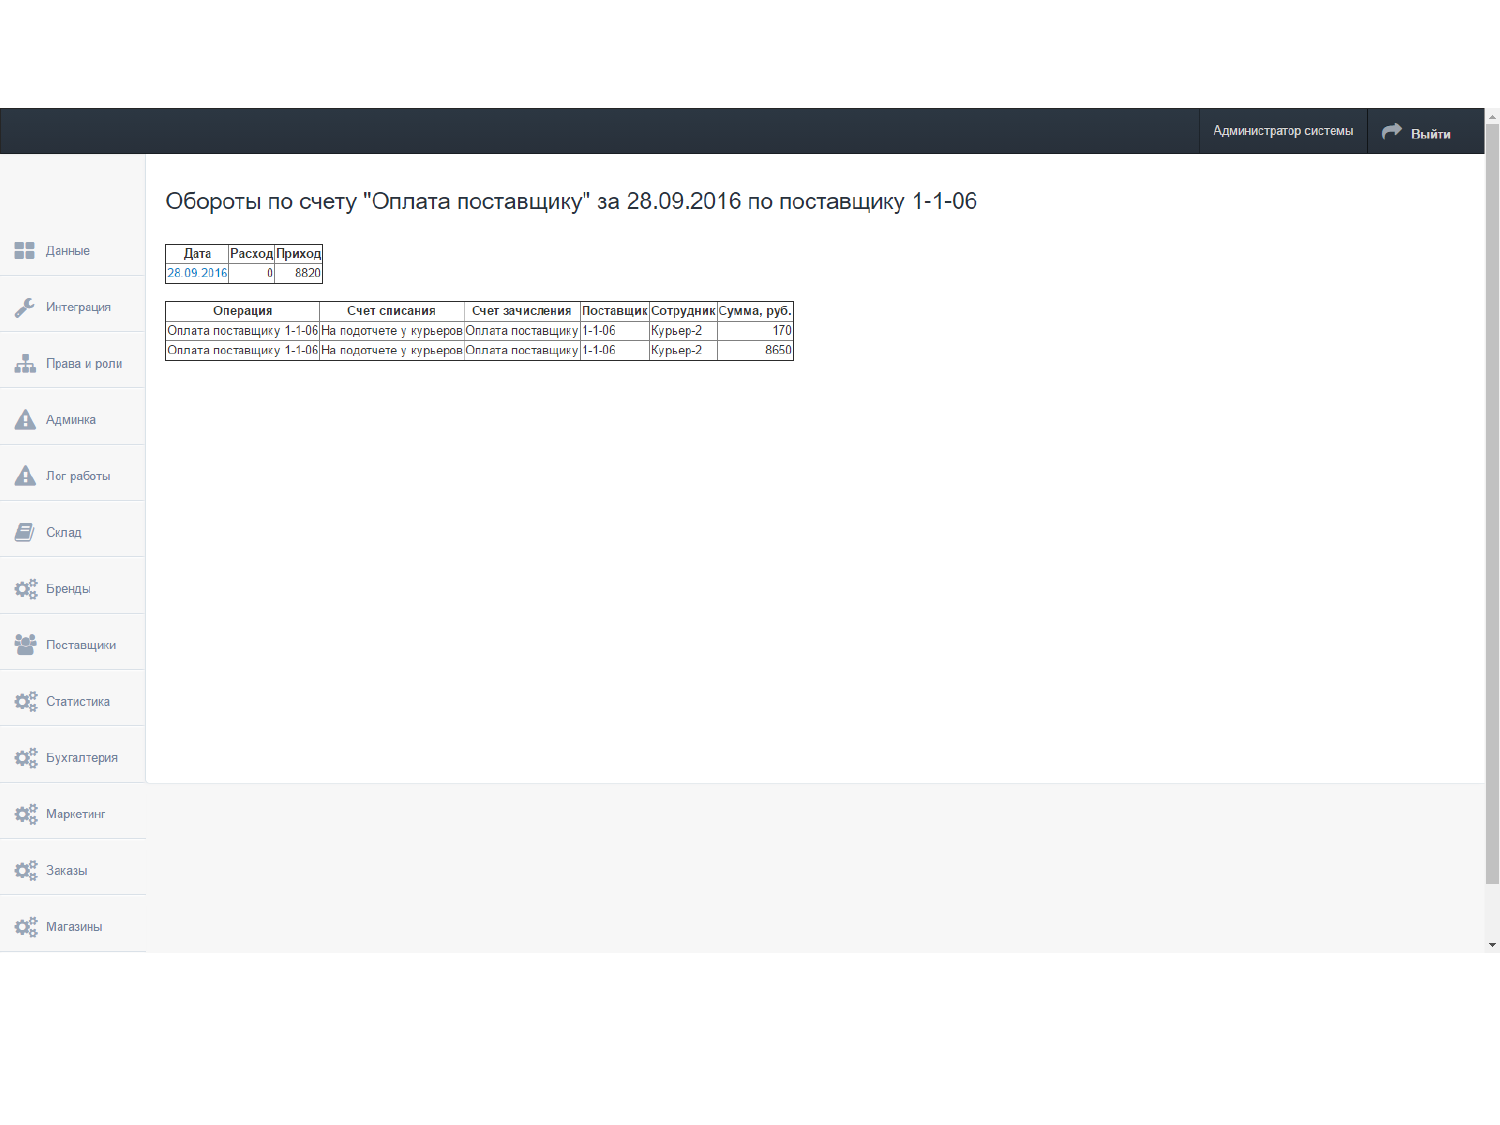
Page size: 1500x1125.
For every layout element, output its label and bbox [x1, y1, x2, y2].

picture [0, 108, 1500, 953]
